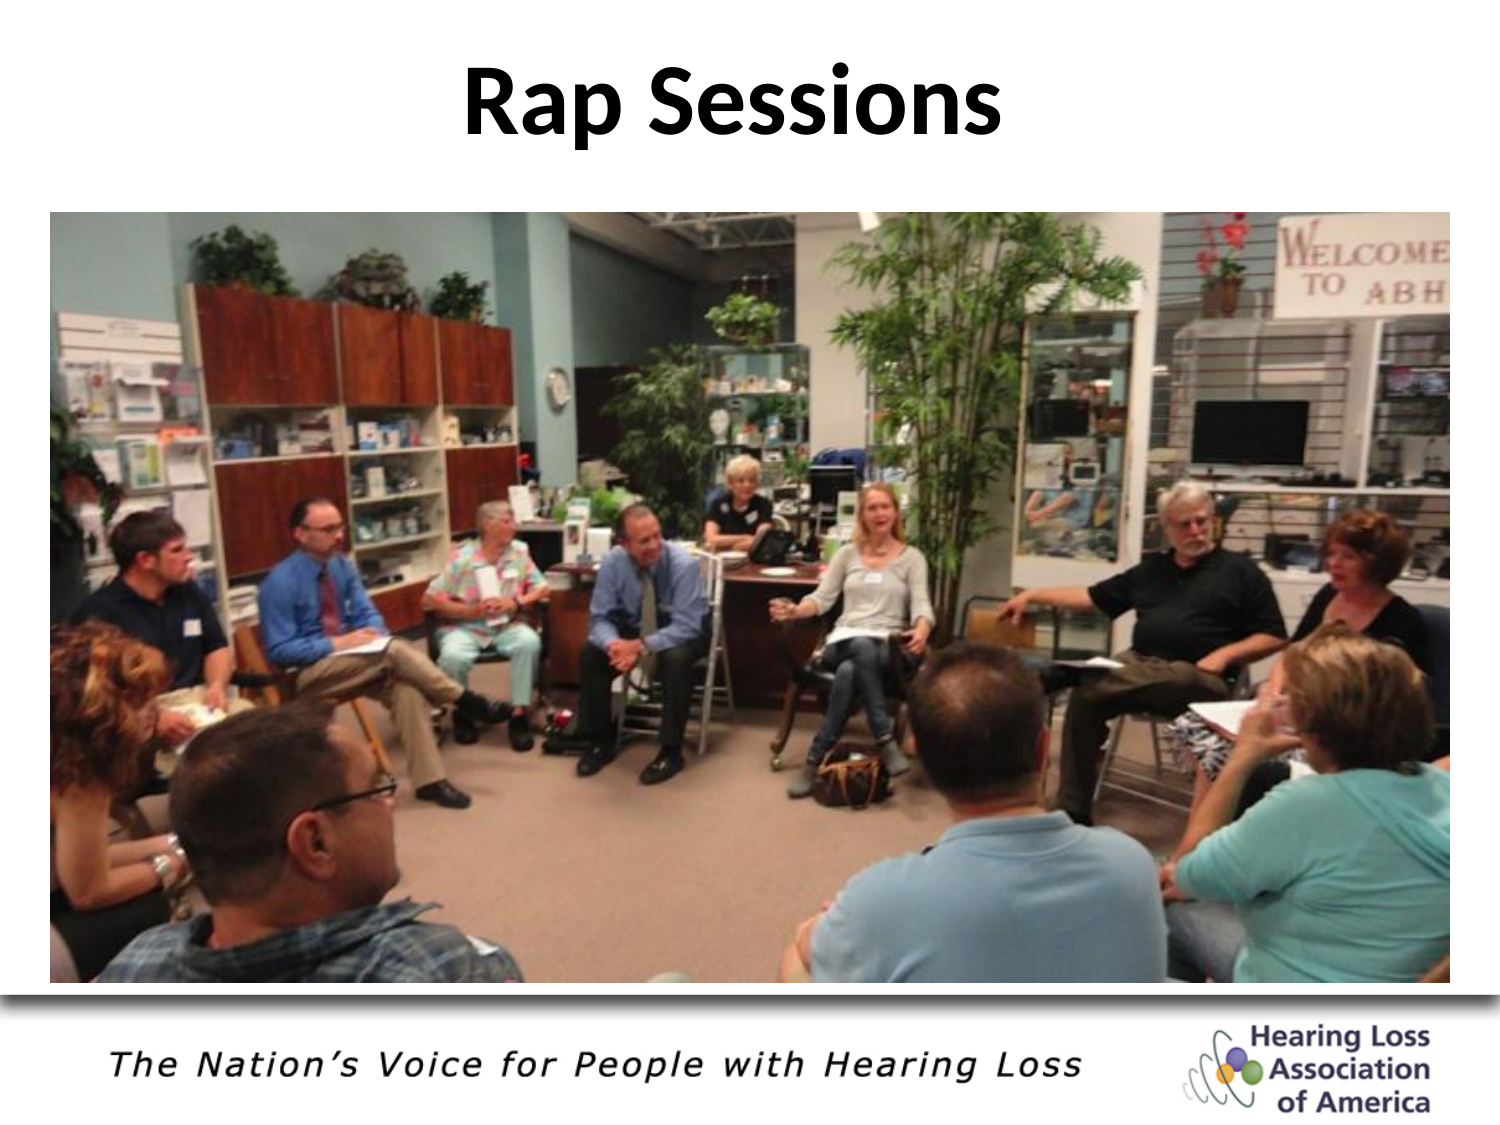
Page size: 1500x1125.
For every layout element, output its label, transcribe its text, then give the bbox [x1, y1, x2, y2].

title Rap Sessions [0, 24, 1351, 163]
picture [0, 0, 1500, 1125]
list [49, 212, 1451, 983]
